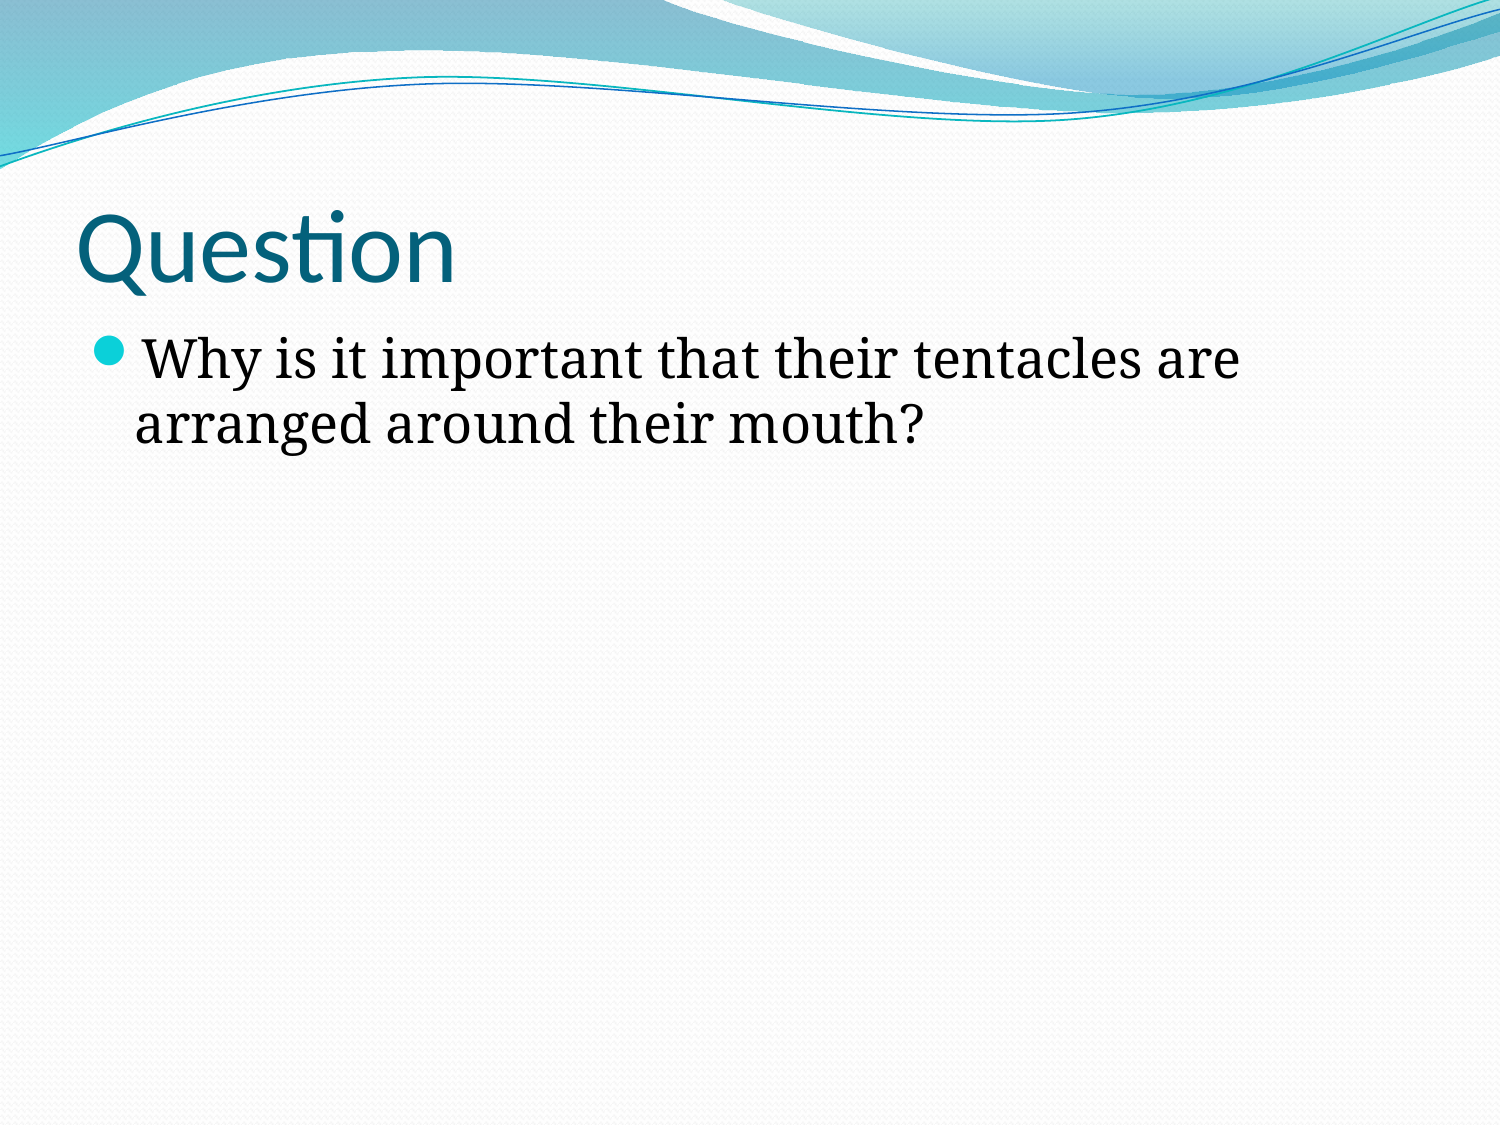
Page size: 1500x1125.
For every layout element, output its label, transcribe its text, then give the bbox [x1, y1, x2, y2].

title Question [75, 115, 1425, 303]
list Why is it important that their tentacles are arranged around their mouth? [75, 317, 1425, 1038]
